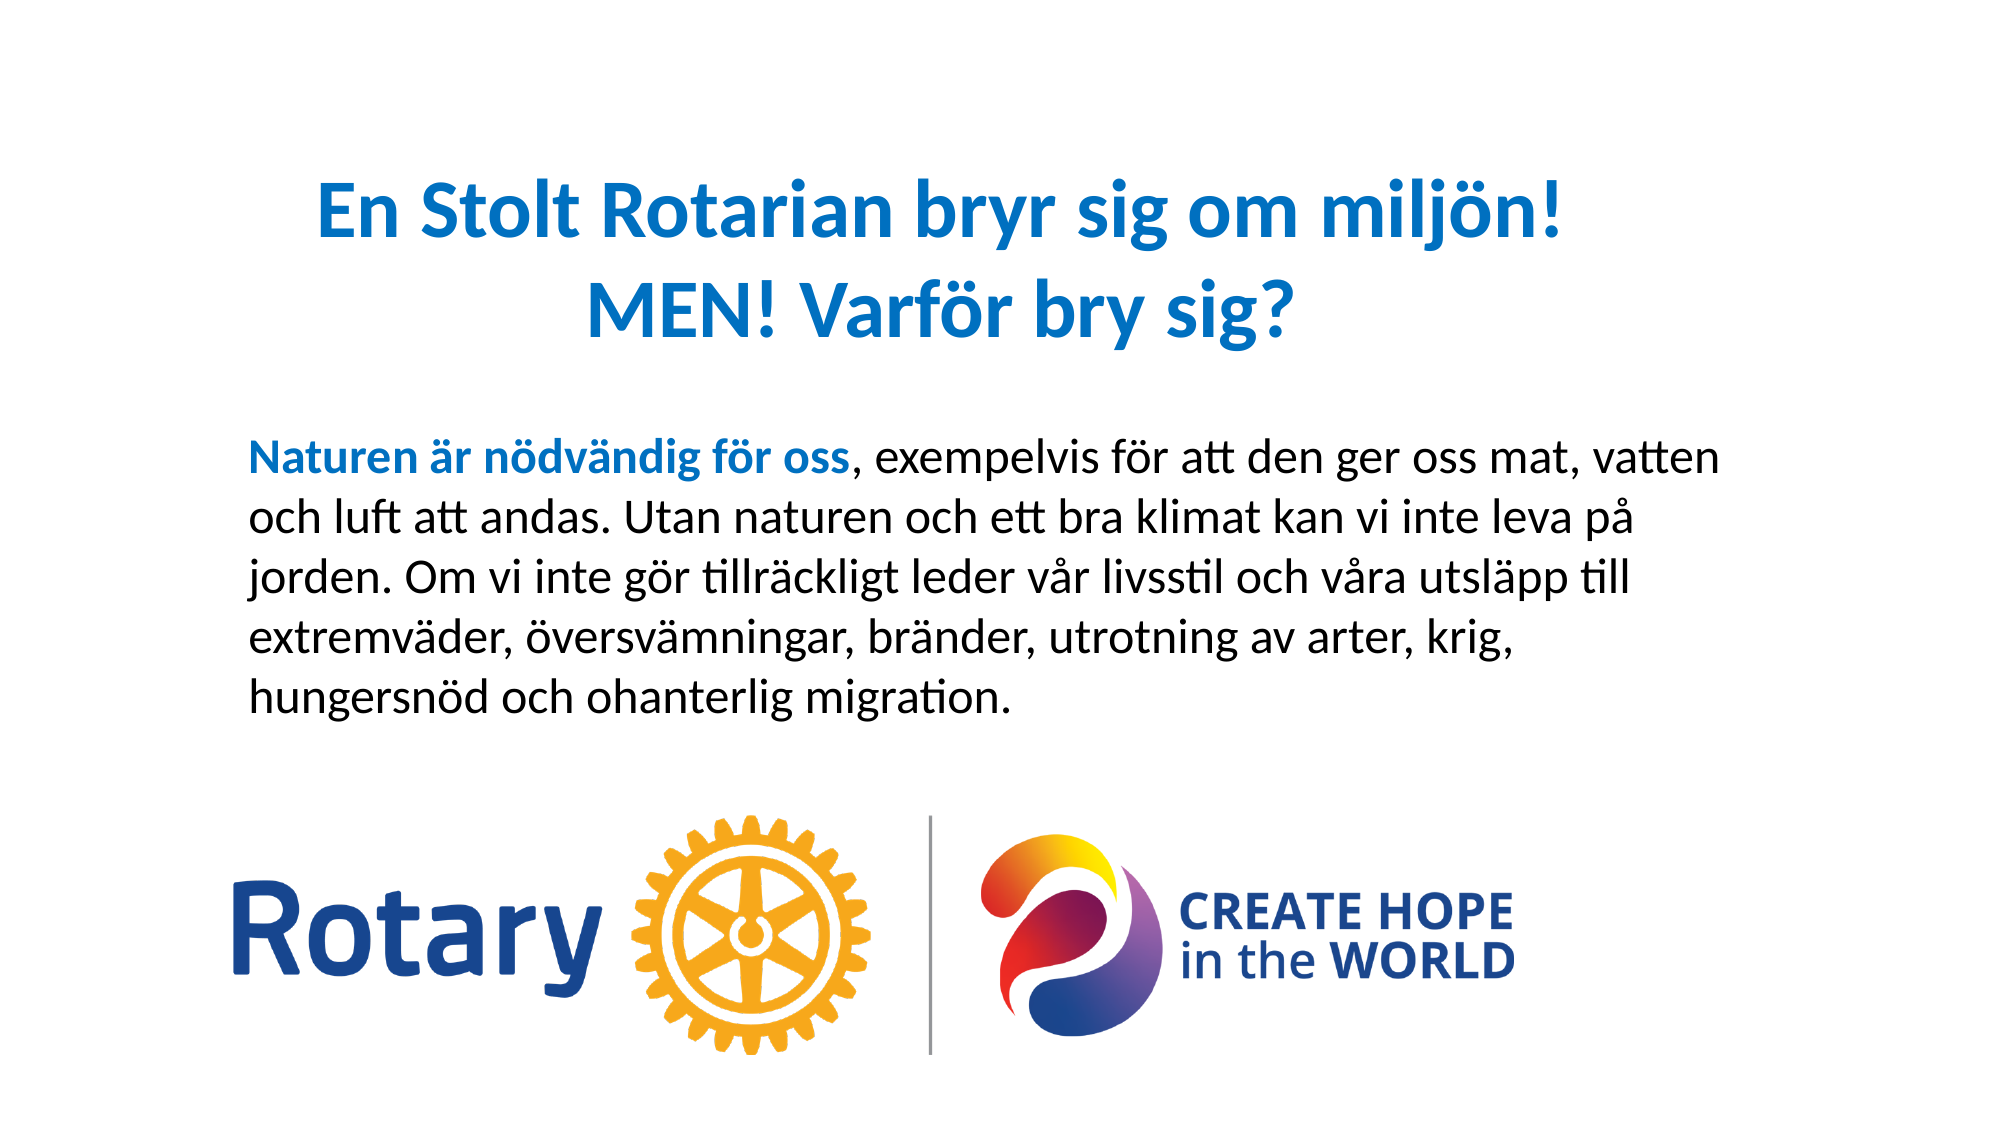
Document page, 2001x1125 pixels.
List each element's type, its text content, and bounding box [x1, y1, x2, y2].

picture [233, 815, 1519, 1055]
text_box En Stolt Rotarian bryr sig om miljön! MEN! Varför bry sig? [301, 146, 1582, 362]
text_box Naturen är nödvändig för oss, exempelvis för att den ger oss mat, vatten och luft att andas. Utan naturen och ett bra klimat kan vi inte leva på jorden. Om vi inte gör tillräckligt leder vår livsstil och våra utsläpp till extremväder, översvämningar, bränder, utrotning av arter, krig, hungersnöd och ohanterlig migration. [233, 416, 1767, 731]
